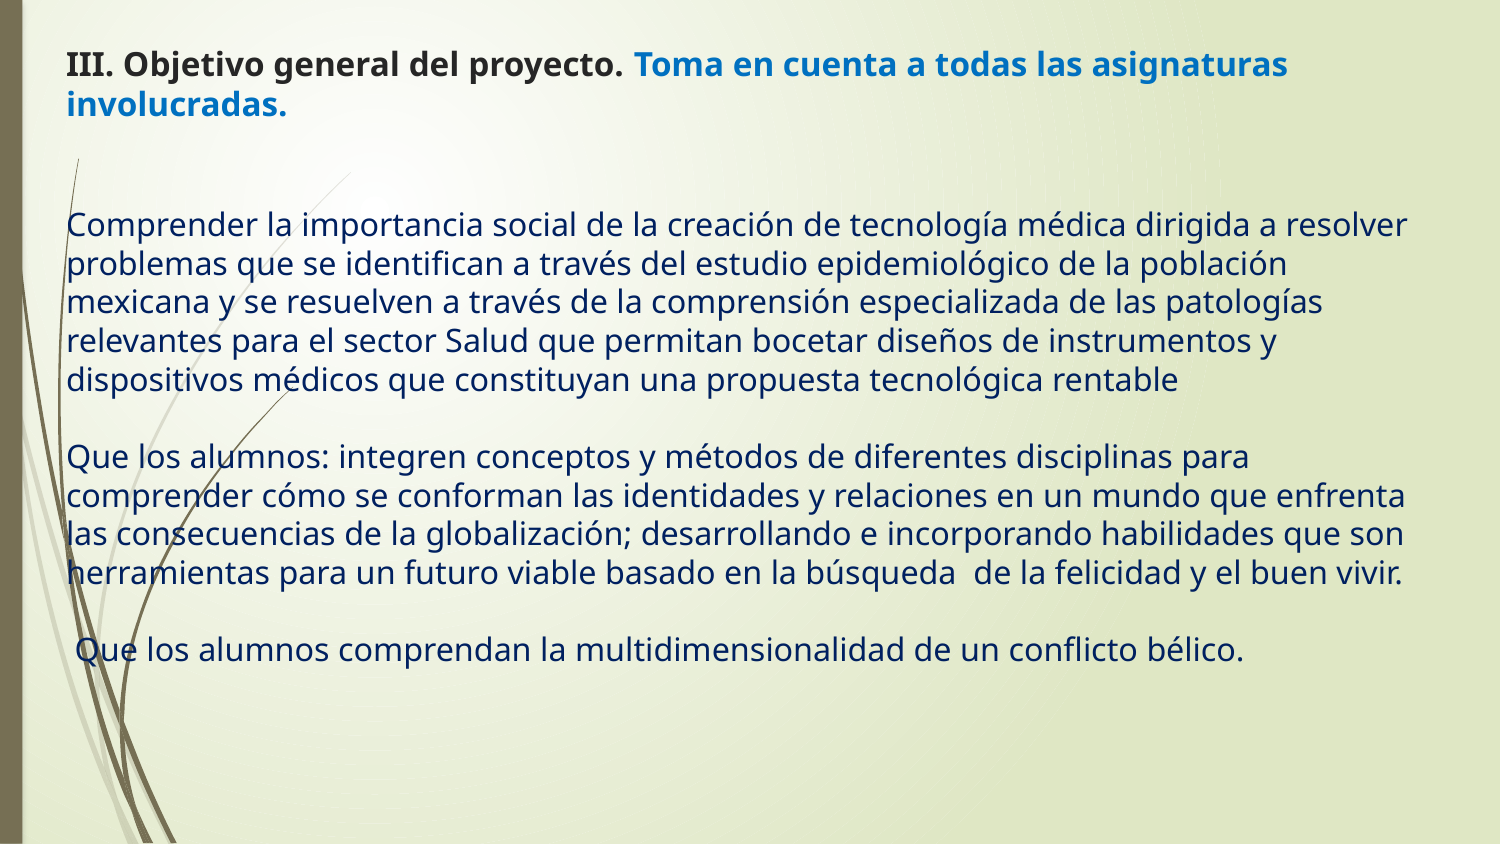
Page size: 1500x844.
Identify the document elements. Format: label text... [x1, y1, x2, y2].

list Comprender la importancia social de la creación de tecnología médica dirigida a resolver problemas que se identifican a través del estudio epidemiológico de la población mexicana y se resuelven a través de la comprensión especializada de las patologías relevantes para el sector Salud que permitan bocetar diseños de instrumentos y dispositivos médicos que constituyan una propuesta tecnológica rentable Que los alumnos: integren conceptos y métodos de diferentes disciplinas para comprender cómo se conforman las identidades y relaciones en un mundo que enfrenta las consecuencias de la globalización; desarrollando e incorporando habilidades que son herramientas para un futuro viable basado en la búsqueda de la felicidad y el buen vivir. Que los alumnos comprendan la multidimensionalidad de un conflicto bélico. [51, 189, 1449, 750]
title III. Objetivo general del proyecto. Toma en cuenta a todas las asignaturas involucradas. [51, 28, 1449, 123]
